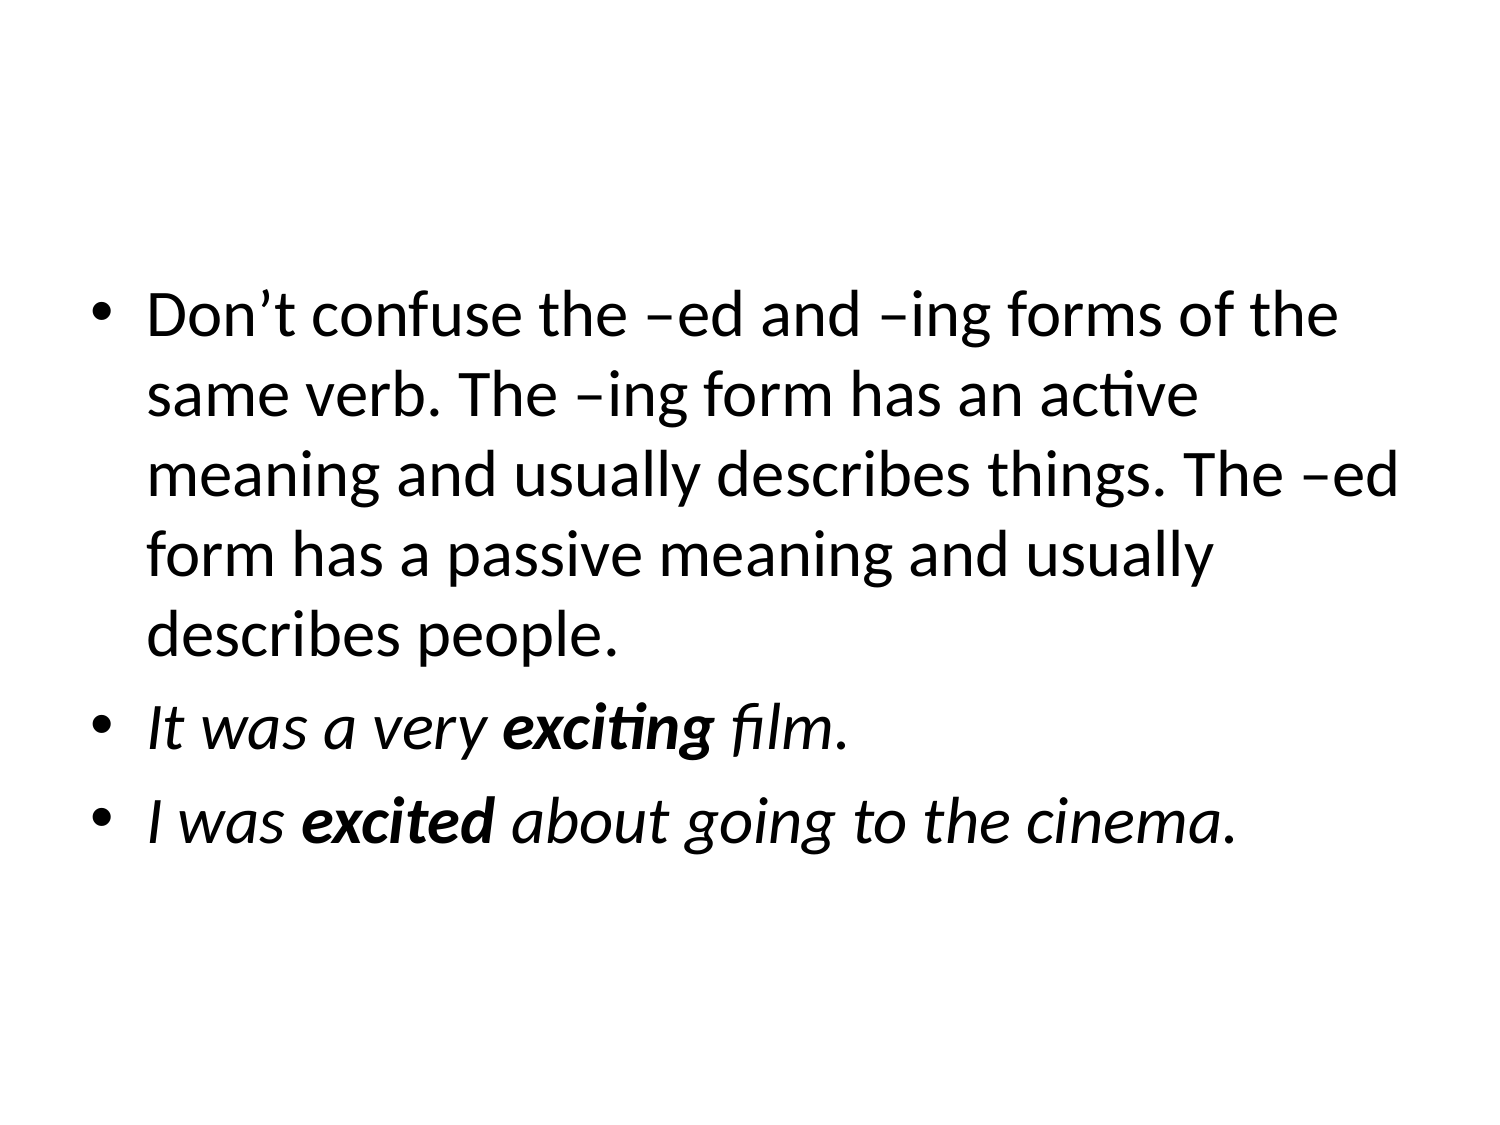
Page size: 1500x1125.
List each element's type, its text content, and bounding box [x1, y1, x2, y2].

list Don’t confuse the –ed and –ing forms of the same verb. The –ing form has an active meaning and usually describes things. The –ed form has a passive meaning and usually describes people. It was a very exciting film. I was excited about going to the cinema. [75, 262, 1425, 1005]
